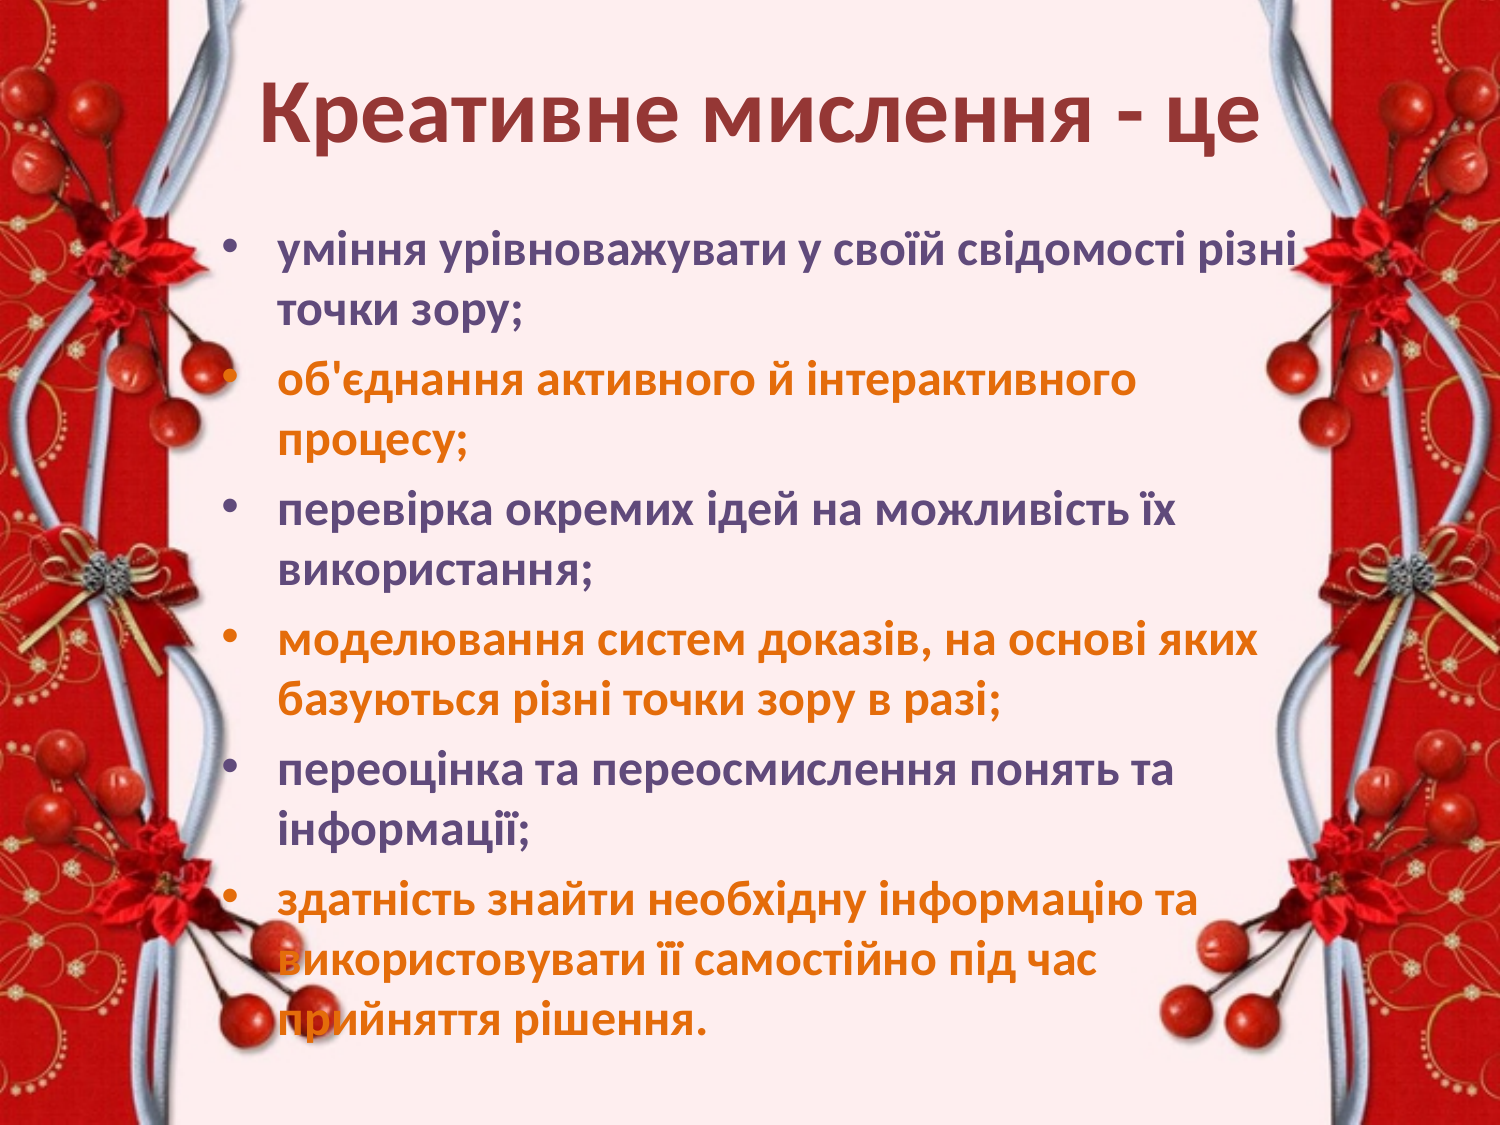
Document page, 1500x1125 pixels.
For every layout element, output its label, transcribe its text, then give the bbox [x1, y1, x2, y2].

title Креативне мислення - це [123, 30, 1400, 182]
picture [0, 0, 1500, 1125]
list уміння урівноважувати у своїй свідомості різні точки зору; об'єднання активного й інтерактивного процесу; перевірка окремих ідей на можливість їх використання; моделювання систем доказів, на основі яких базуються різні точки зору в разі; переоцінка та переосмислення понять та інформації; здатність знайти необхідну інформацію та використовувати її самостійно під час прийняття рішення. [206, 207, 1341, 1071]
